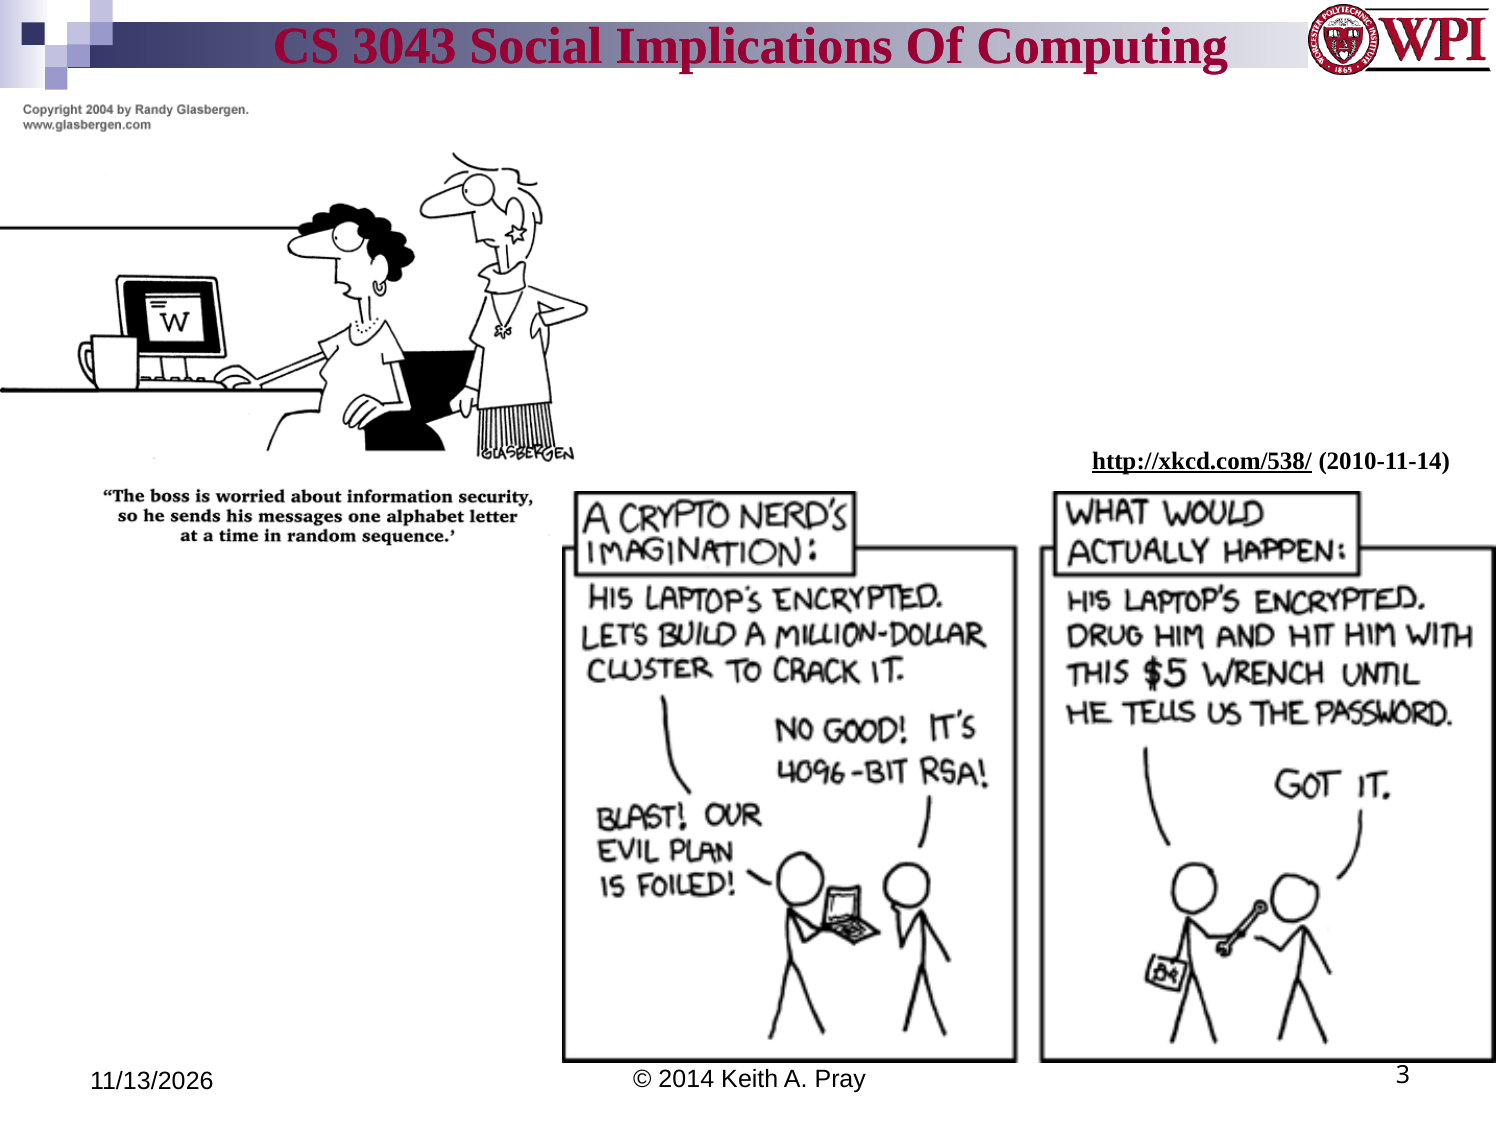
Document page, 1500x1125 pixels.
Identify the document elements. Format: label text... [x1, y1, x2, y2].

picture [0, 93, 1496, 1063]
picture [1308, 3, 1500, 75]
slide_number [74, 1024, 426, 1103]
text_box http://xkcd.com/538/ (2010-11-14) [1077, 437, 1465, 490]
slide_number 3 [1074, 1071, 1426, 1101]
footer © 2014 Keith A. Pray [512, 1024, 988, 1101]
